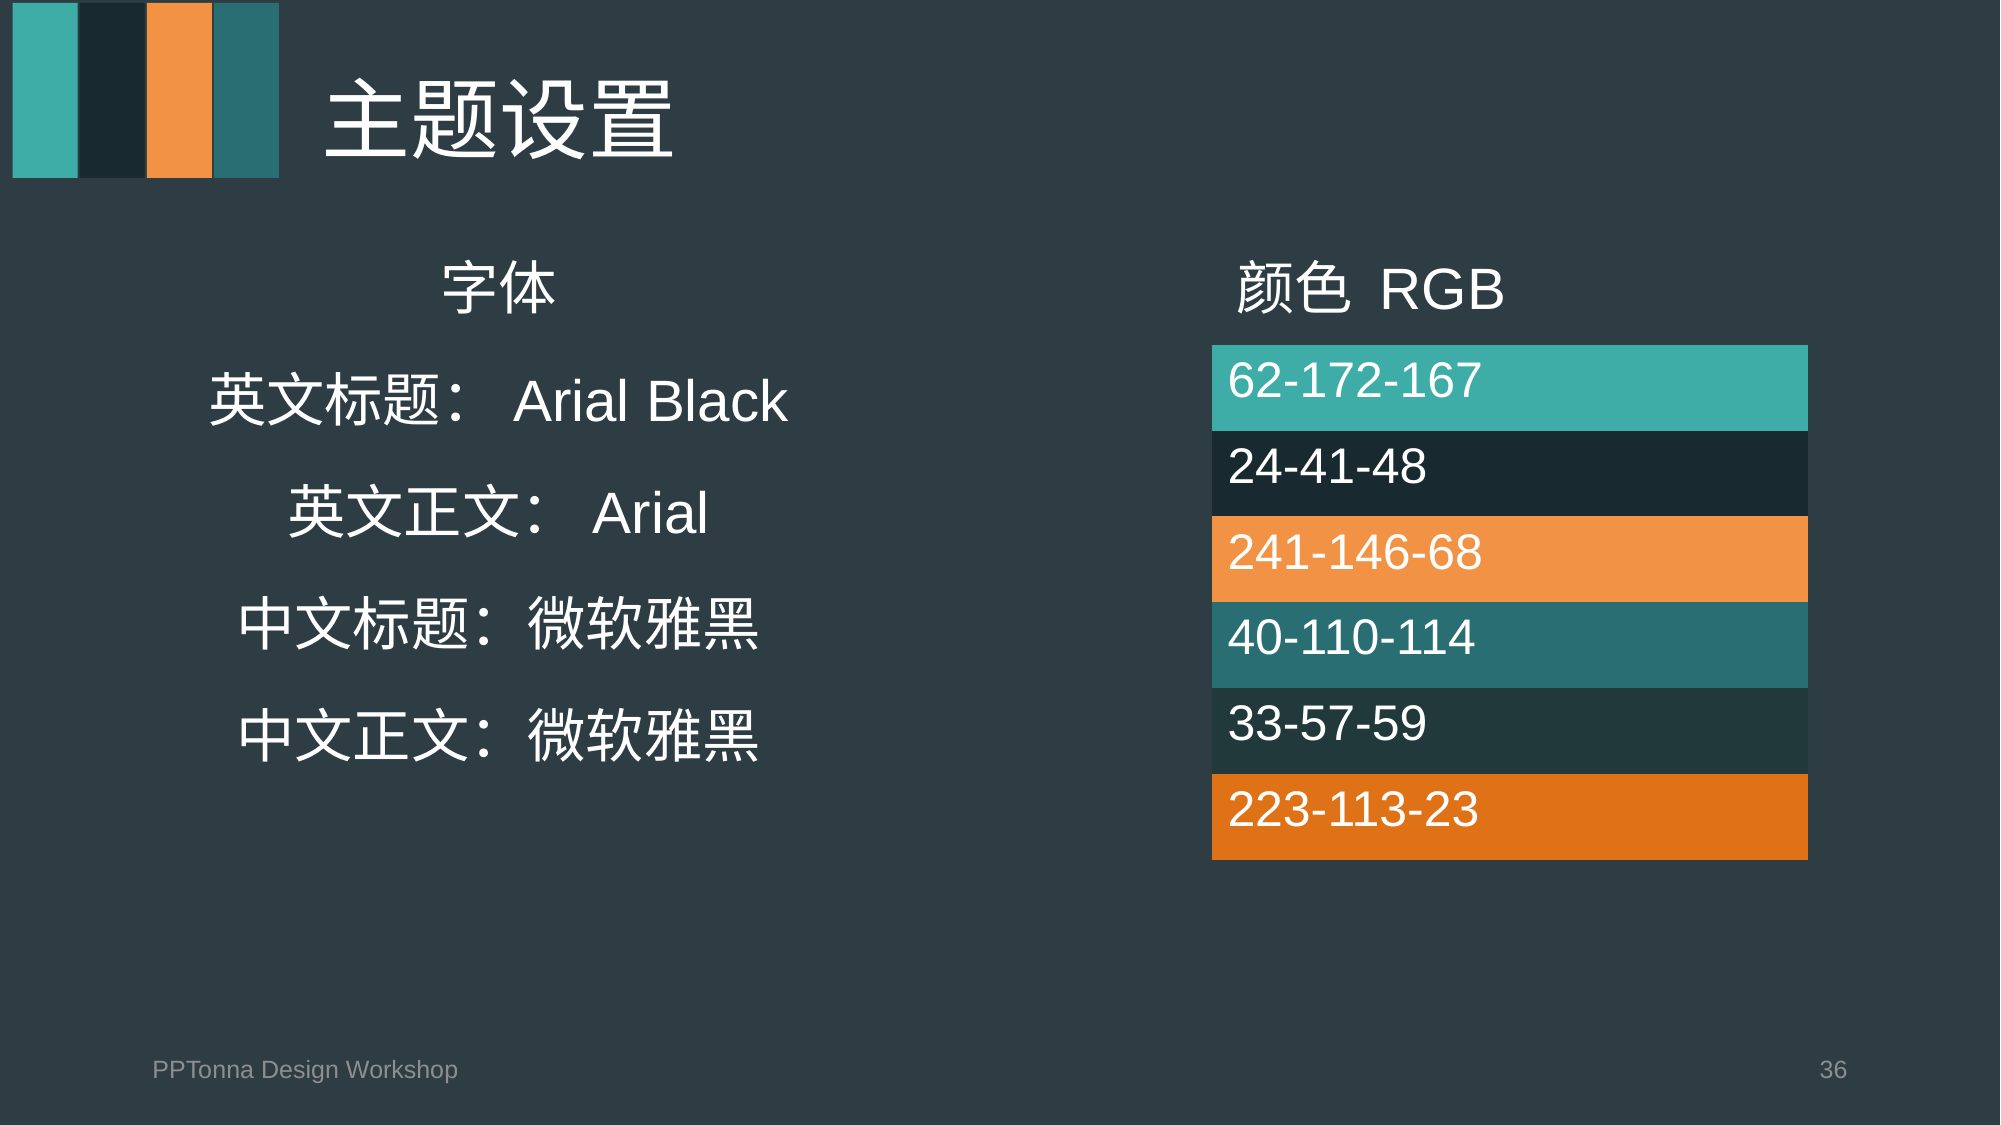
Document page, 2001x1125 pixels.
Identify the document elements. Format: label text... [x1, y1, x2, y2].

footer PPTonna Design Workshop [137, 1039, 813, 1099]
slide_number 36 [1412, 1039, 1863, 1099]
table_cell 24-41-48 [1212, 431, 1808, 516]
table_cell 241-146-68 [1212, 516, 1808, 602]
table_cell 40-110-114 [1212, 602, 1808, 688]
table_cell 223-113-23 [1212, 774, 1808, 860]
table_cell 33-57-59 [1212, 688, 1808, 774]
list 字体 英文标题：Arial Black 英文正文：Arial 中文标题：微软雅黑 中文正文：微软雅黑 [137, 223, 860, 977]
title 主题设置 [306, 23, 1788, 178]
table_header 62-172-167 [1212, 345, 1808, 431]
text_box 颜色 RGB [1009, 223, 1733, 977]
